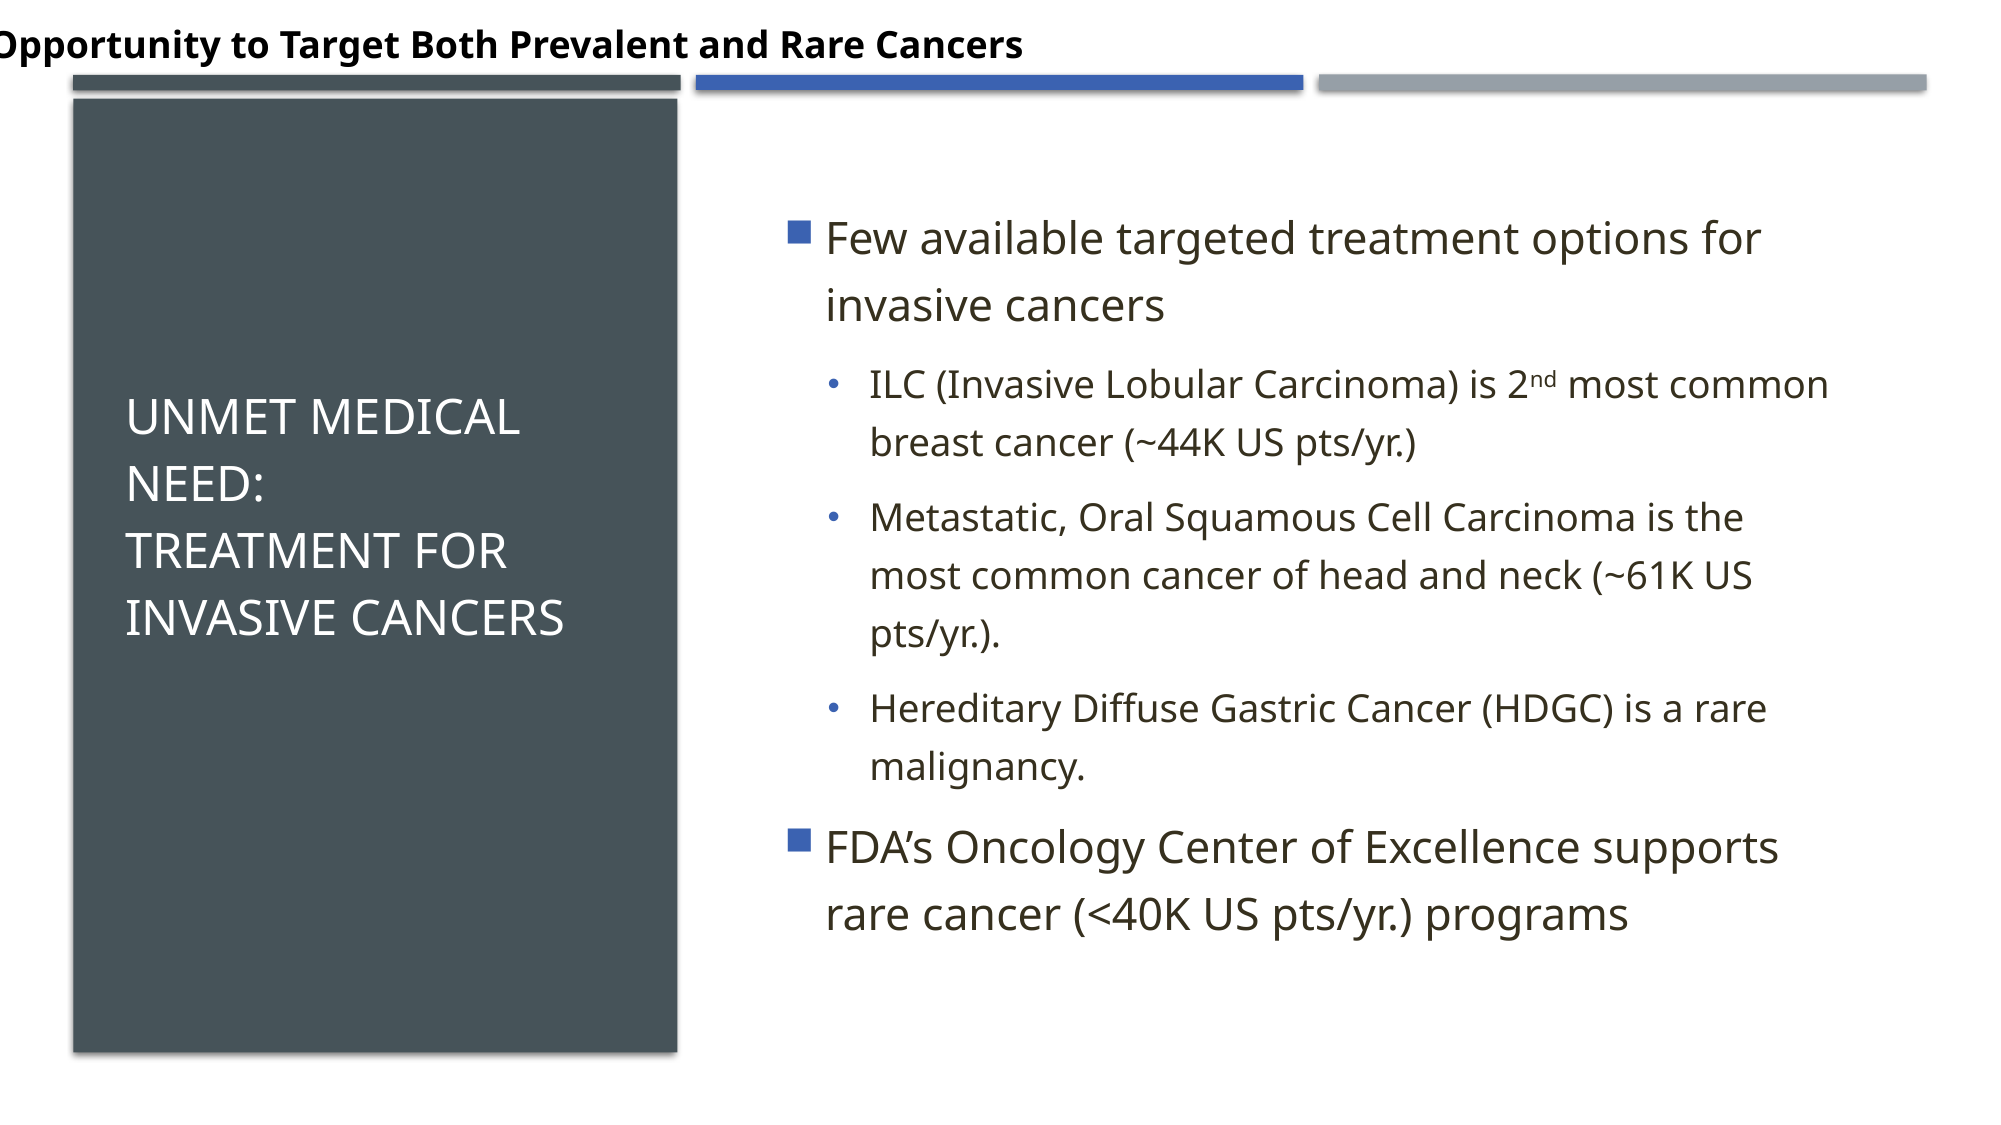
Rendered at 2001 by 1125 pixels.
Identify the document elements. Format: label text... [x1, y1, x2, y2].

list Few available targeted treatment options for invasive cancers ILC (Invasive Lobular Carcinoma) is 2nd most common breast cancer (~44K US pts/yr.) Metastatic, Oral Squamous Cell Carcinoma is the most common cancer of head and neck (~61K US pts/yr.). Hereditary Diffuse Gastric Cancer (HDGC) is a rare malignancy. FDA’s Oncology Center of Excellence supports rare cancer (<40K US pts/yr.) programs [768, 193, 1860, 958]
title Unmet medical need: TREATMENT for Invasive cancers [109, 374, 640, 657]
text_box Opportunity to Target Both Prevalent and Rare Cancers [0, 13, 1040, 74]
